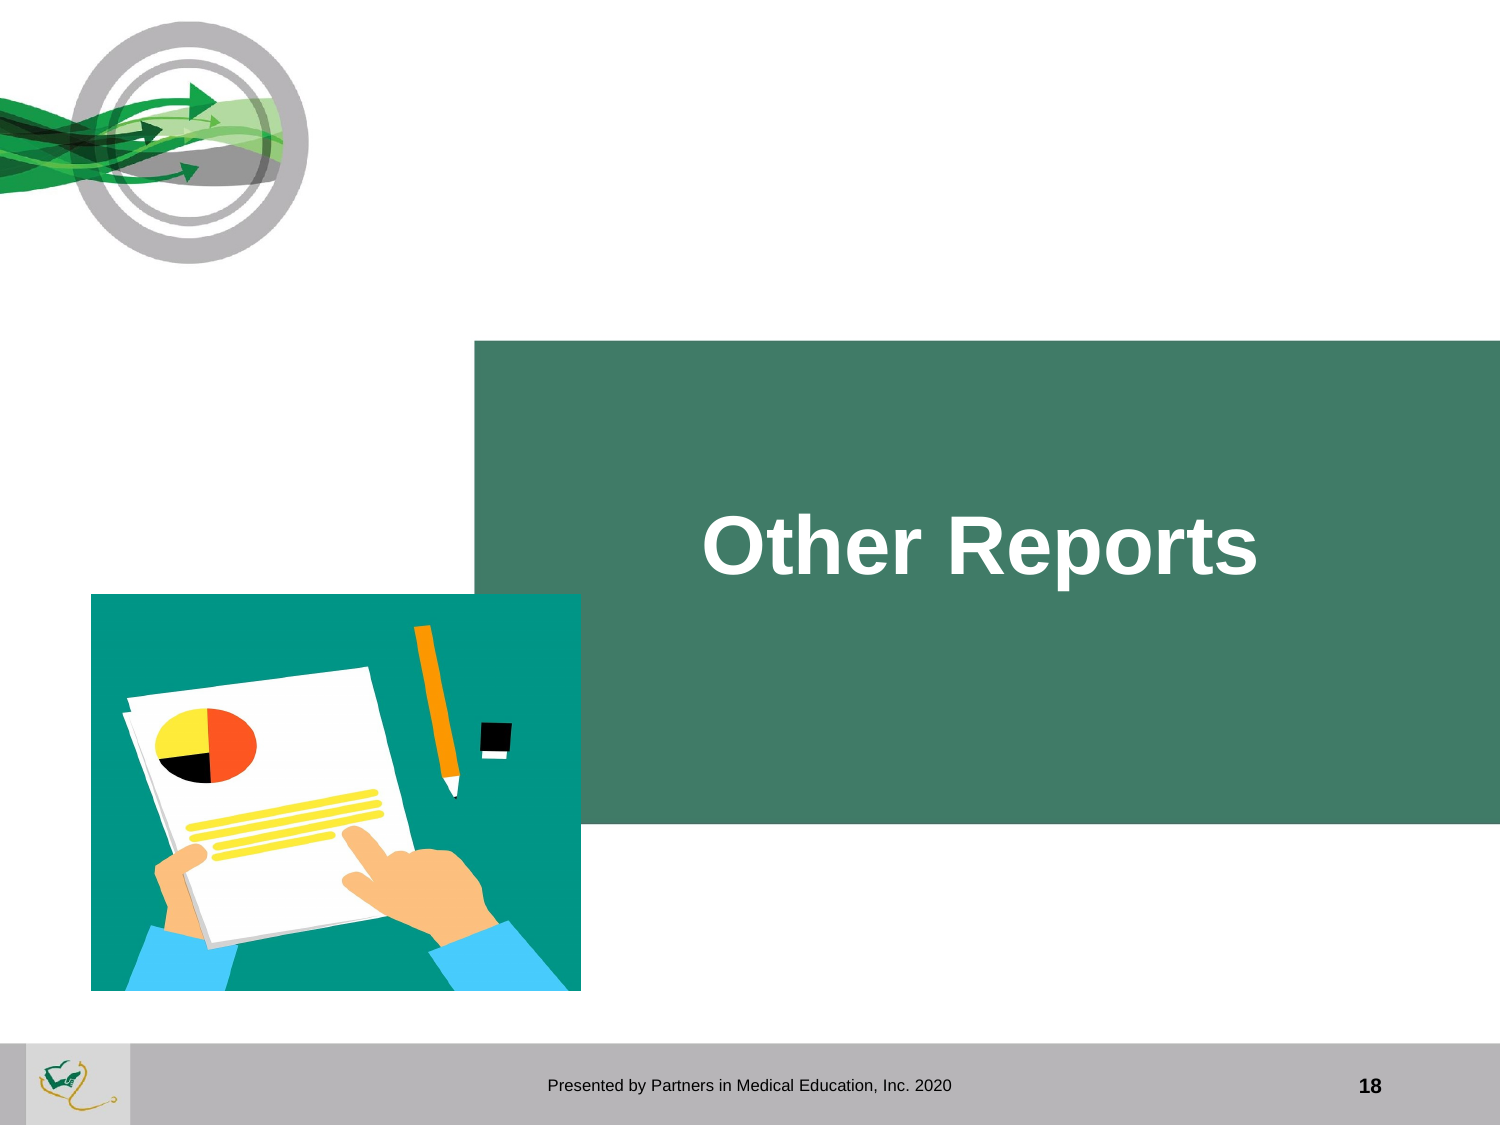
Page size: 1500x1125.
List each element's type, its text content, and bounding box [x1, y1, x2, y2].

picture [0, 0, 1500, 1125]
slide_number 18 [1059, 1055, 1397, 1116]
footer Presented by Partners in Medical Education, Inc. 2020 [496, 1055, 1004, 1116]
title Other Reports [479, 457, 1483, 639]
